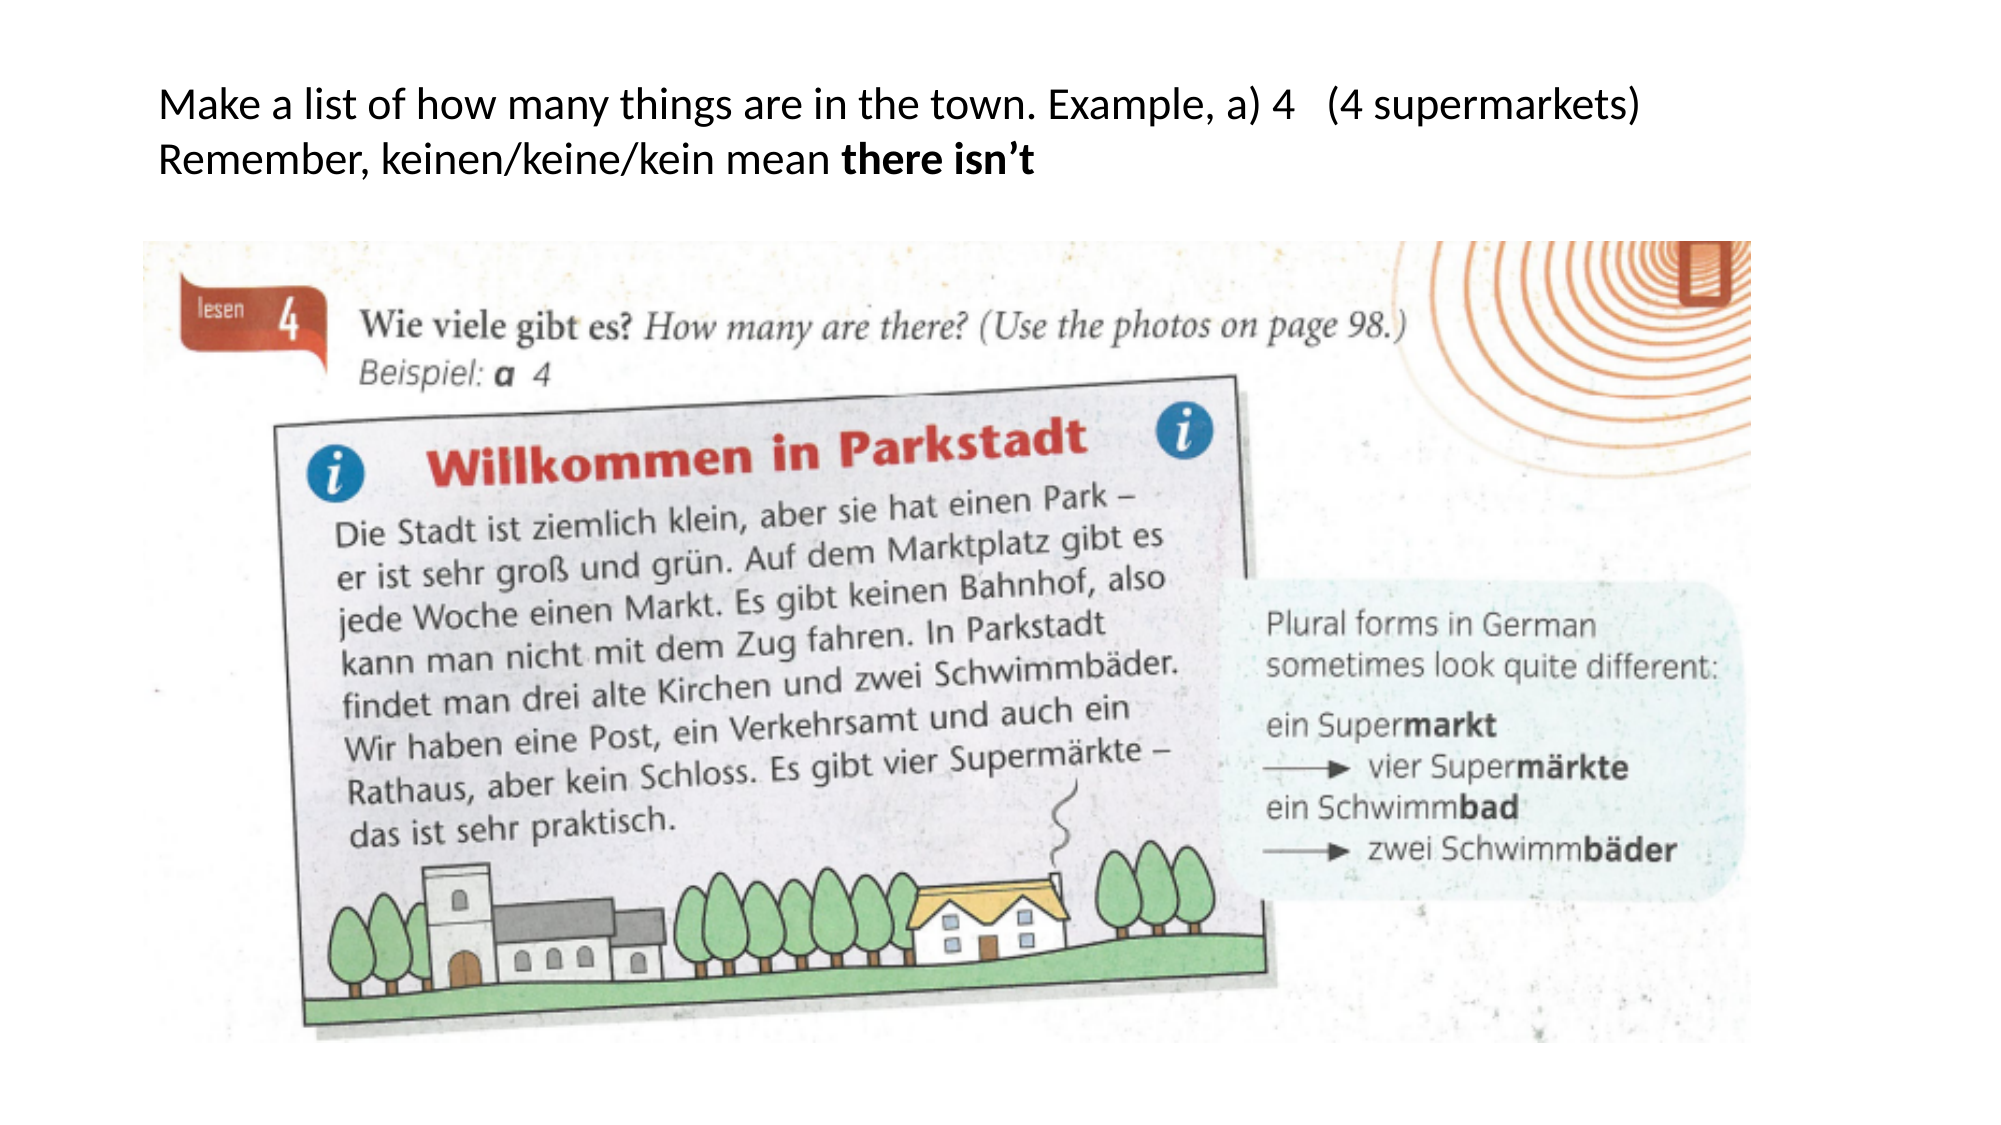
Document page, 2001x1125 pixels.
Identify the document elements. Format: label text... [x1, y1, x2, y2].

text_box Make a list of how many things are in the town. Example, a) 4 (4 supermarkets) Remember, keinen/keine/kein mean there isn’t [143, 66, 1751, 192]
picture [143, 241, 1751, 1043]
